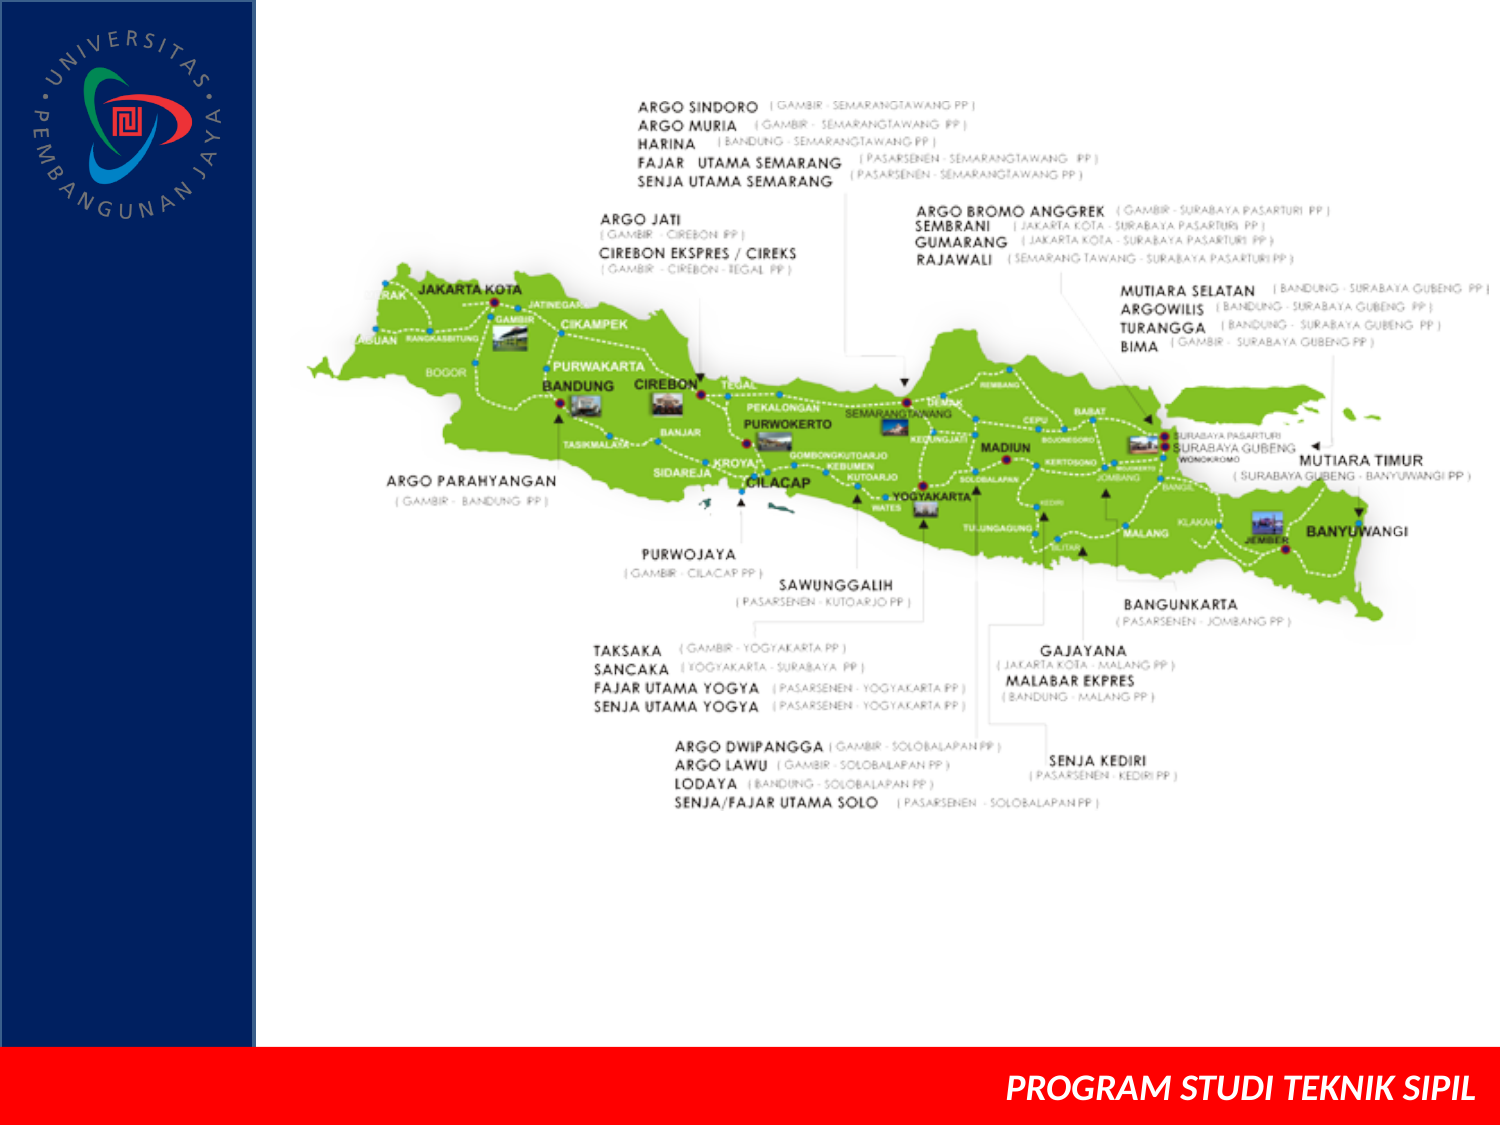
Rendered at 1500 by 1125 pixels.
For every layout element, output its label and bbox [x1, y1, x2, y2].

picture [33, 30, 221, 219]
picture [289, 101, 1489, 811]
